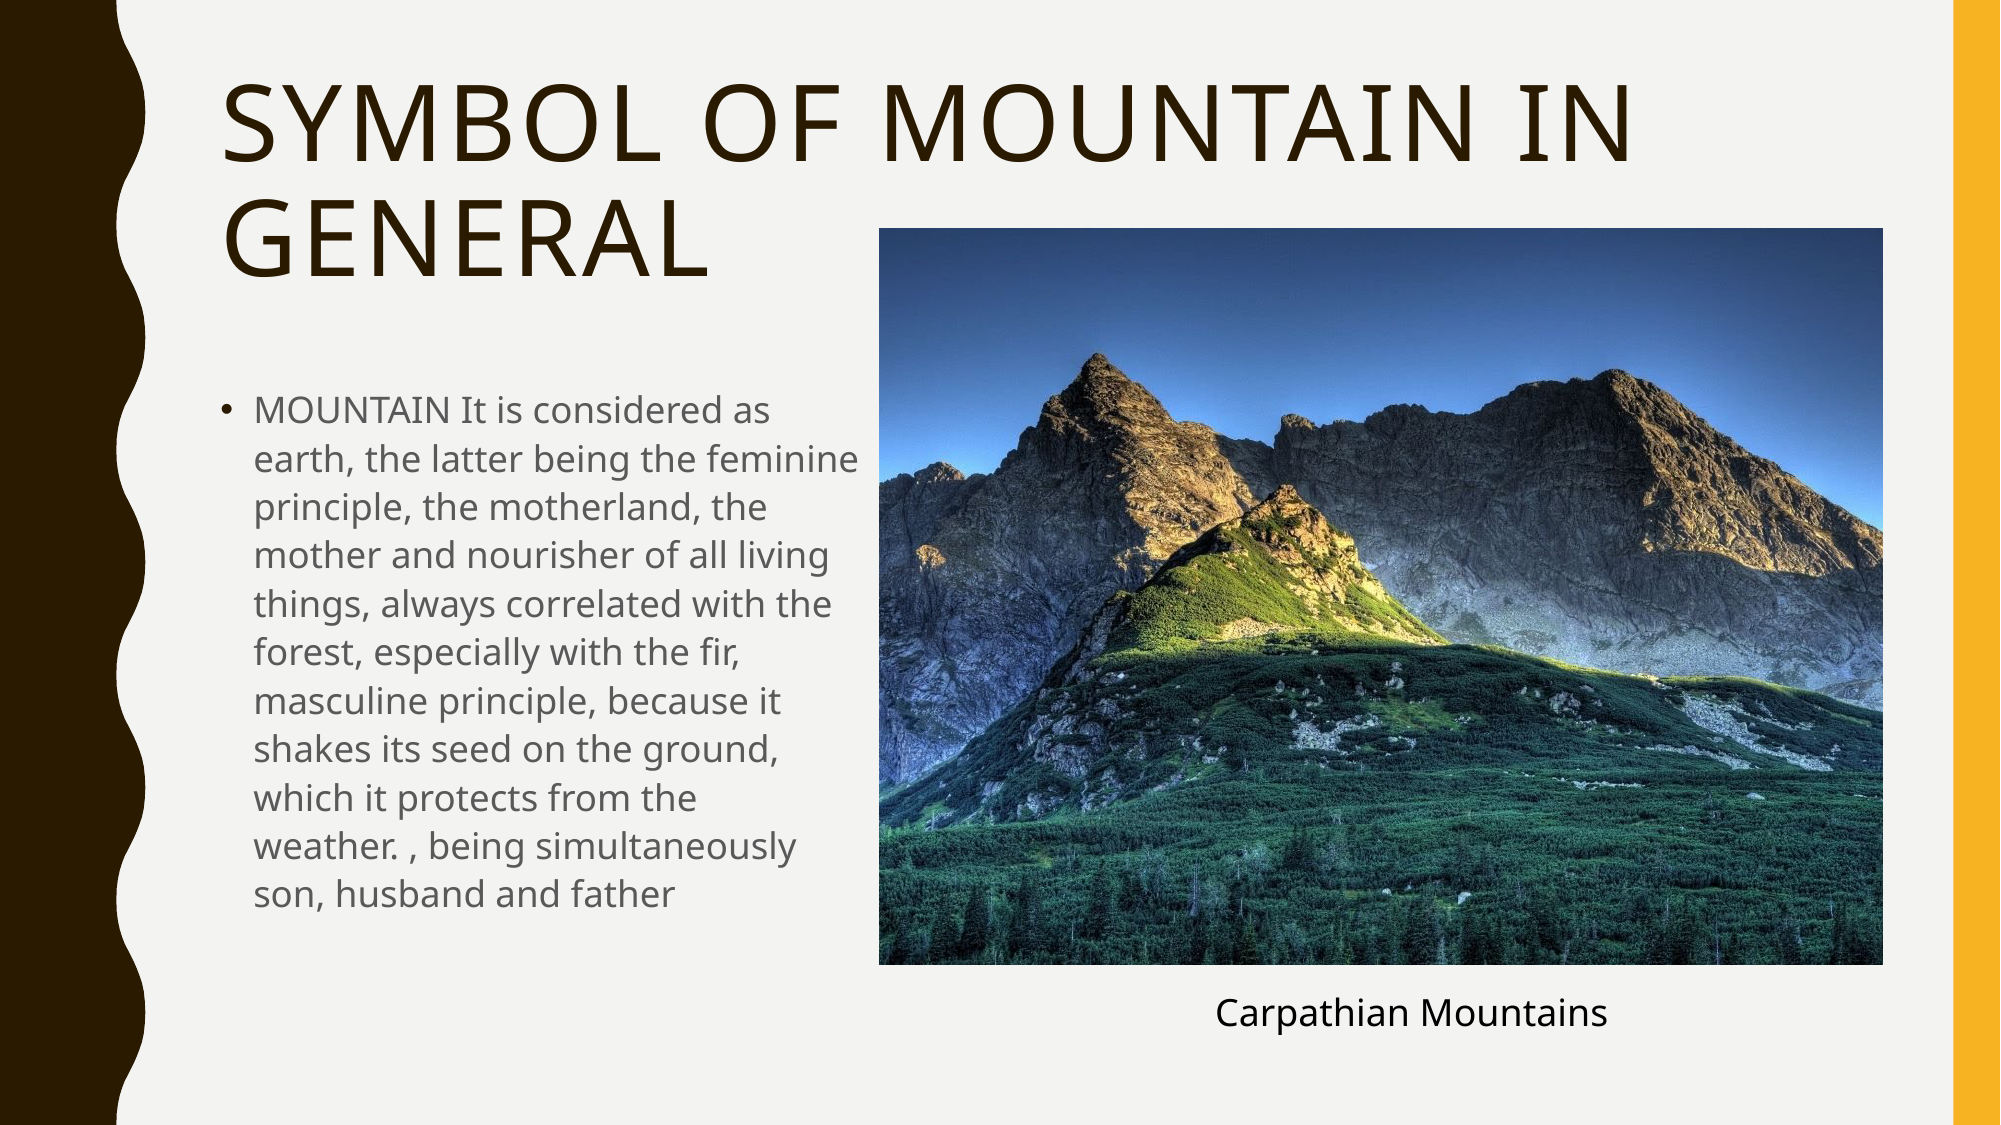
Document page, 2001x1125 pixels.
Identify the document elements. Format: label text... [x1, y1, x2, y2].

picture [879, 228, 1883, 965]
text_box Carpathian Mountains [1200, 981, 1883, 1042]
title Symbol of mountain in general [205, 62, 1875, 308]
list MOUNTAIN It is considered as earth, the latter being the feminine principle, the motherland, the mother and nourisher of all living things, always correlated with the forest, especially with the fir, masculine principle, because it shakes its seed on the ground, which it protects from the weather. , being simultaneously son, husband and father [205, 375, 879, 965]
